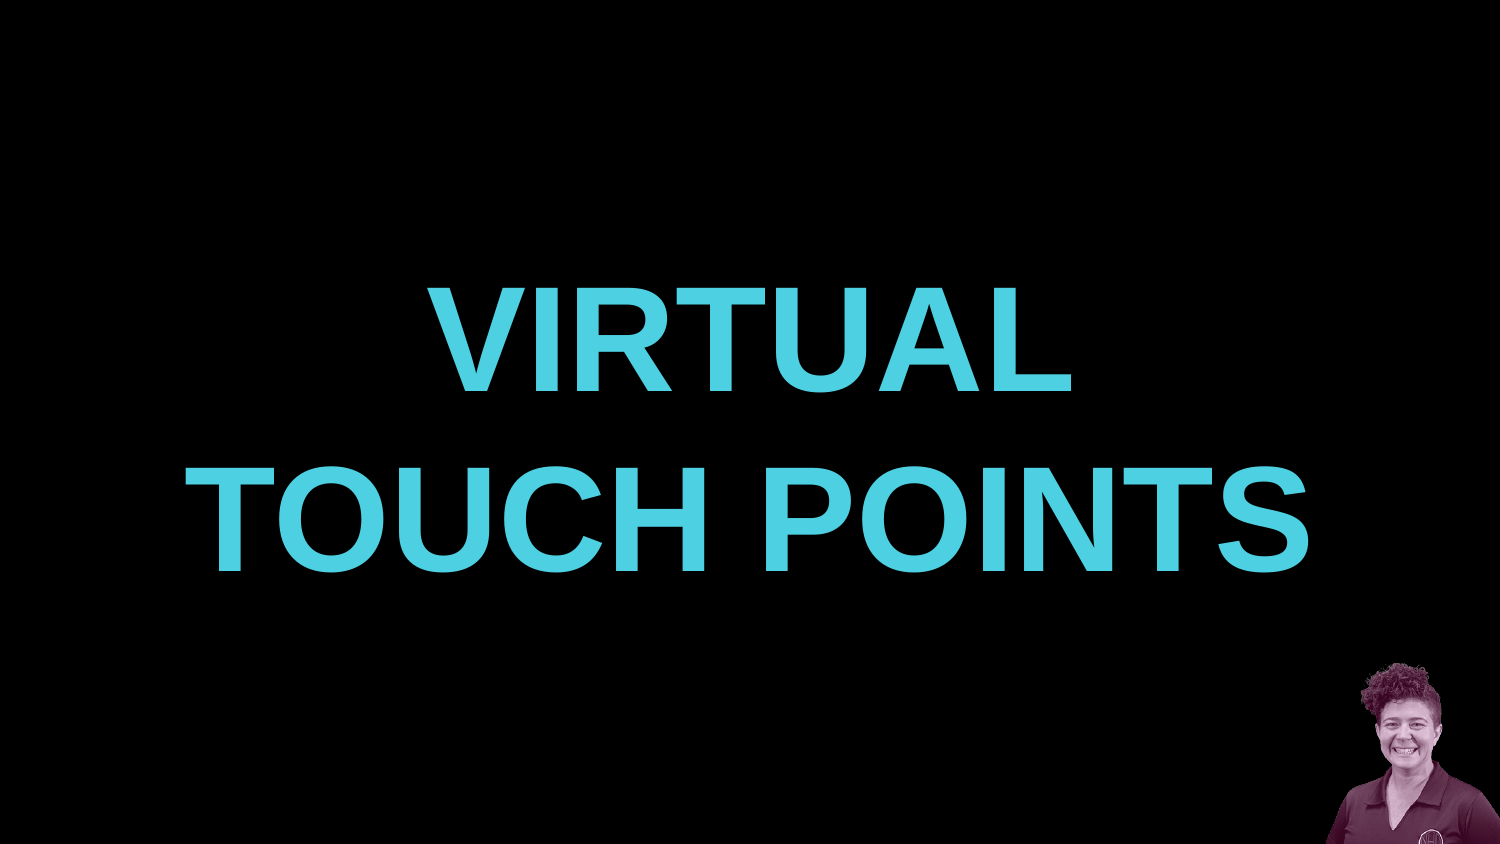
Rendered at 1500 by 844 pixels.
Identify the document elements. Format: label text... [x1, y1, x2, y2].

picture [1319, 663, 1500, 844]
text_box VIRTUAL TOUCH POINTS [132, 69, 1368, 774]
